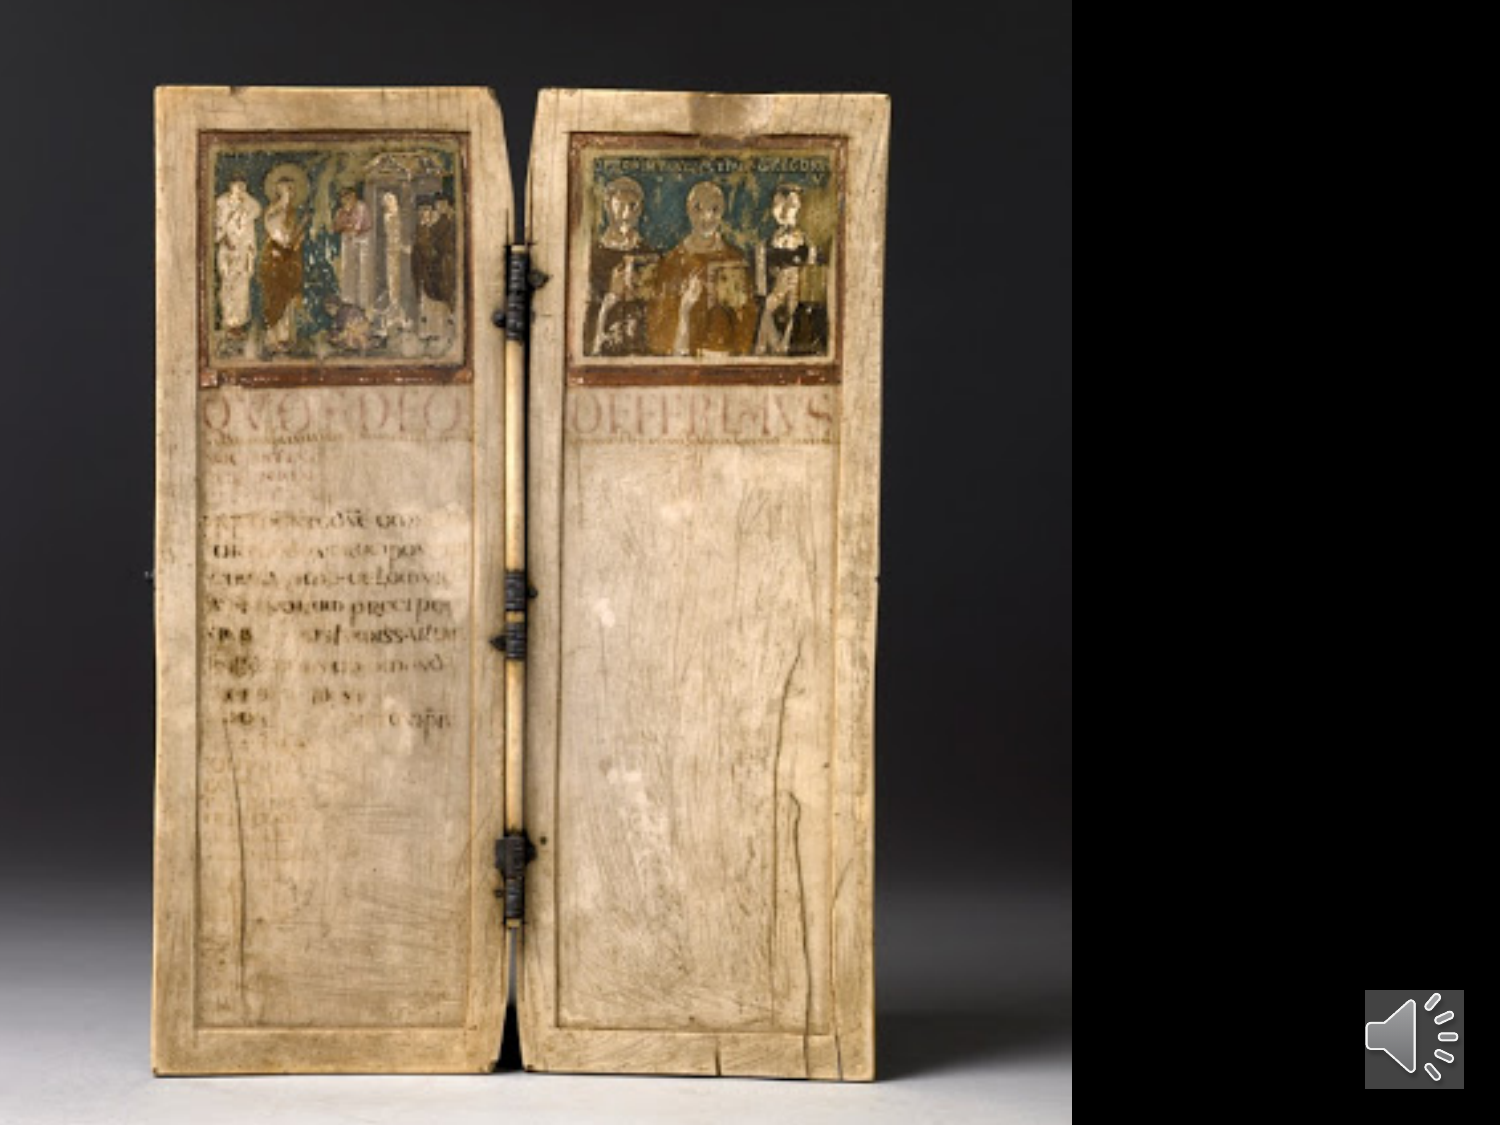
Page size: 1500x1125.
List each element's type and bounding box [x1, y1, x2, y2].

picture [1364, 989, 1465, 1090]
picture [0, 0, 1072, 1125]
